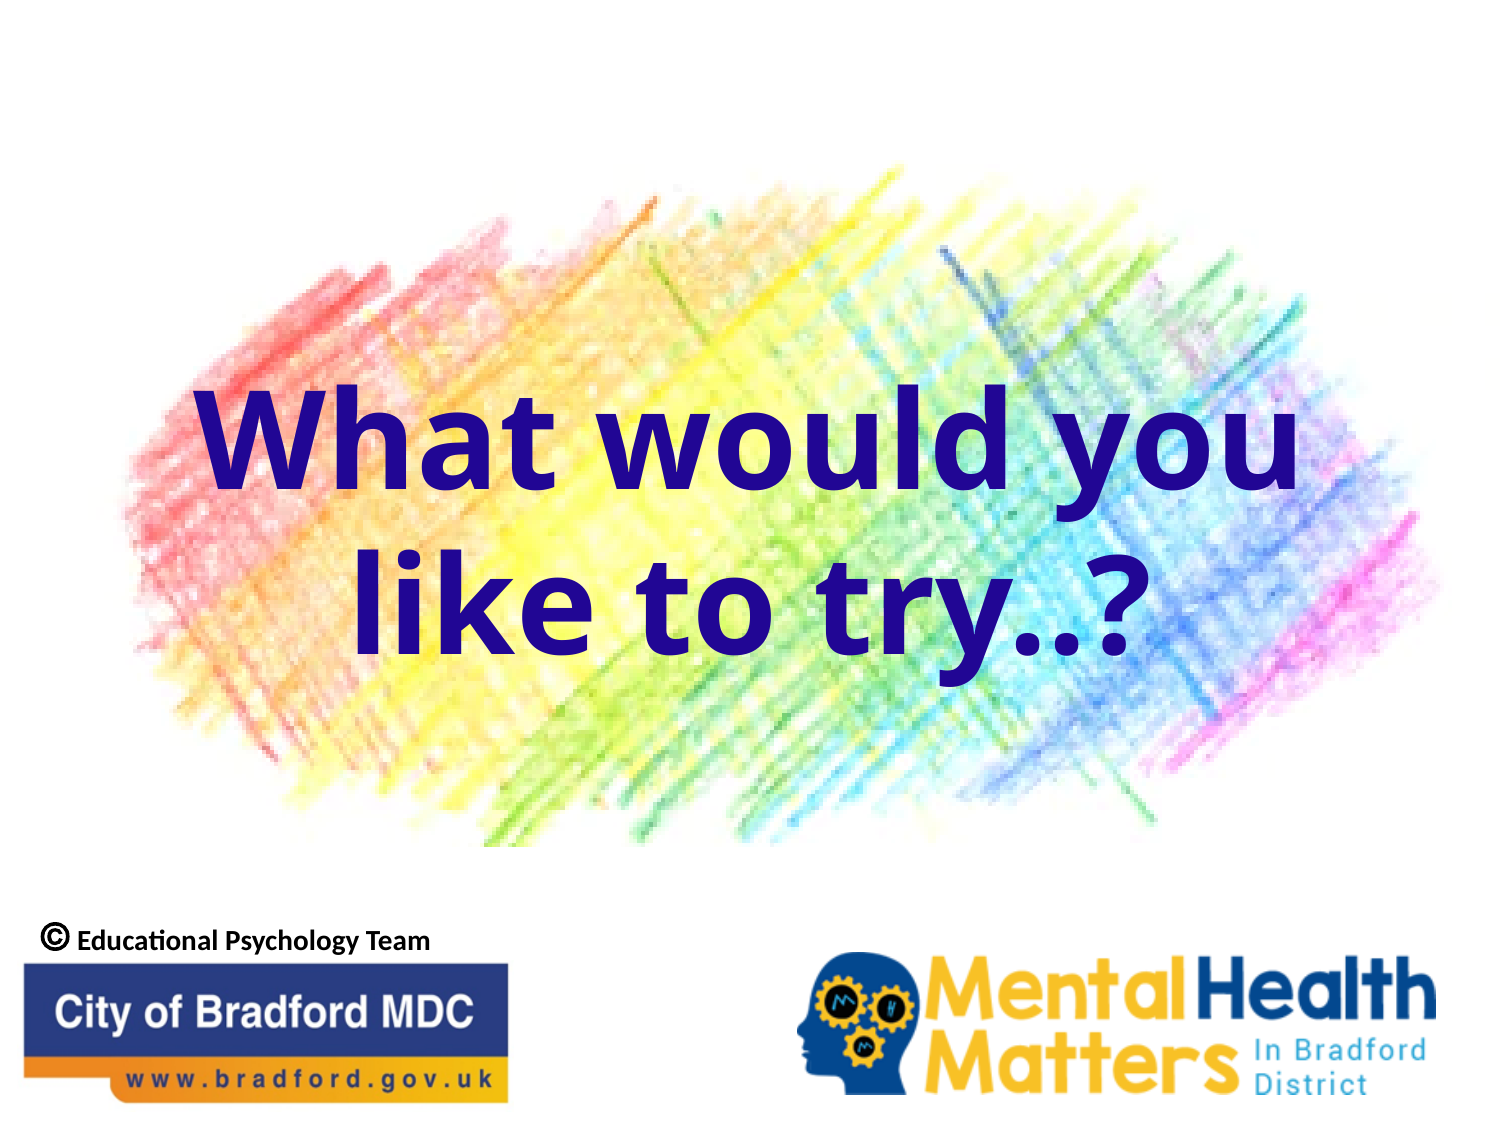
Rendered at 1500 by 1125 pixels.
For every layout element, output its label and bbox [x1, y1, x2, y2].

picture [0, 148, 1500, 847]
picture [796, 951, 1436, 1095]
text_box [17, 904, 514, 1113]
